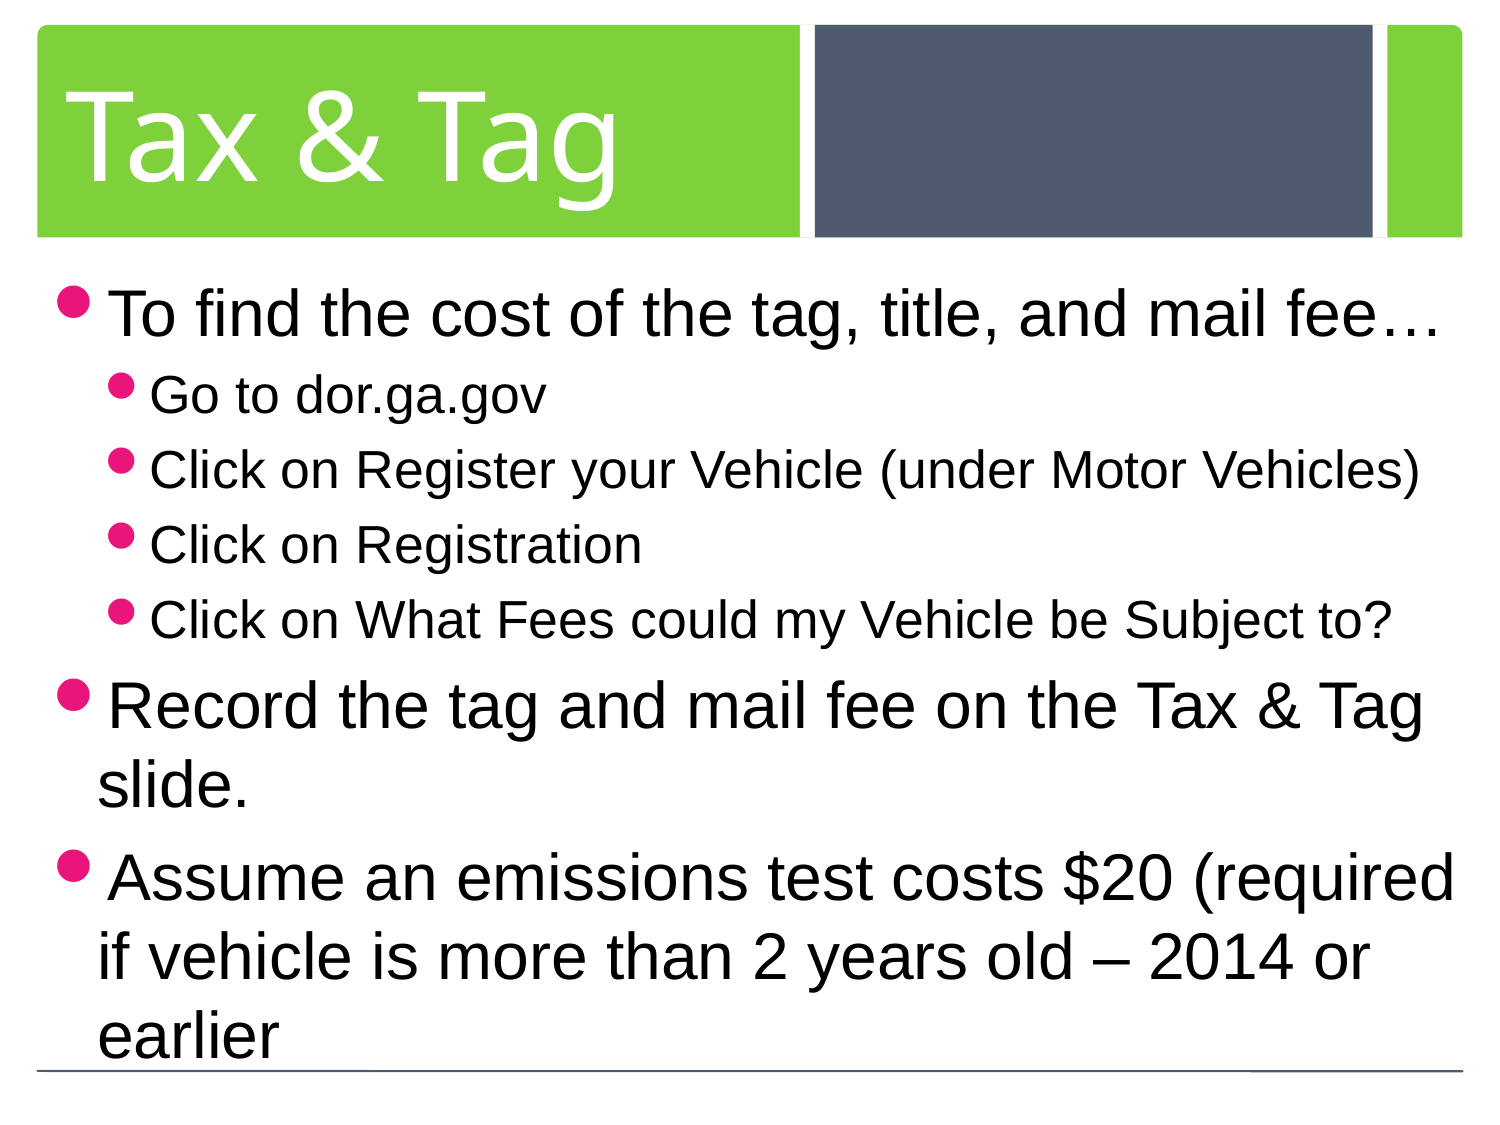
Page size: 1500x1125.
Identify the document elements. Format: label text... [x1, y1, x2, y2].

title Tax & Tag [50, 37, 788, 225]
list To find the cost of the tag, title, and mail fee… Go to dor.ga.gov Click on Register your Vehicle (under Motor Vehicles) Click on Registration Click on What Fees could my Vehicle be Subject to? Record the tag and mail fee on the Tax & Tag slide. Assume an emissions test costs $20 (required if vehicle is more than 2 years old – 2014 or earlier [37, 262, 1500, 1088]
